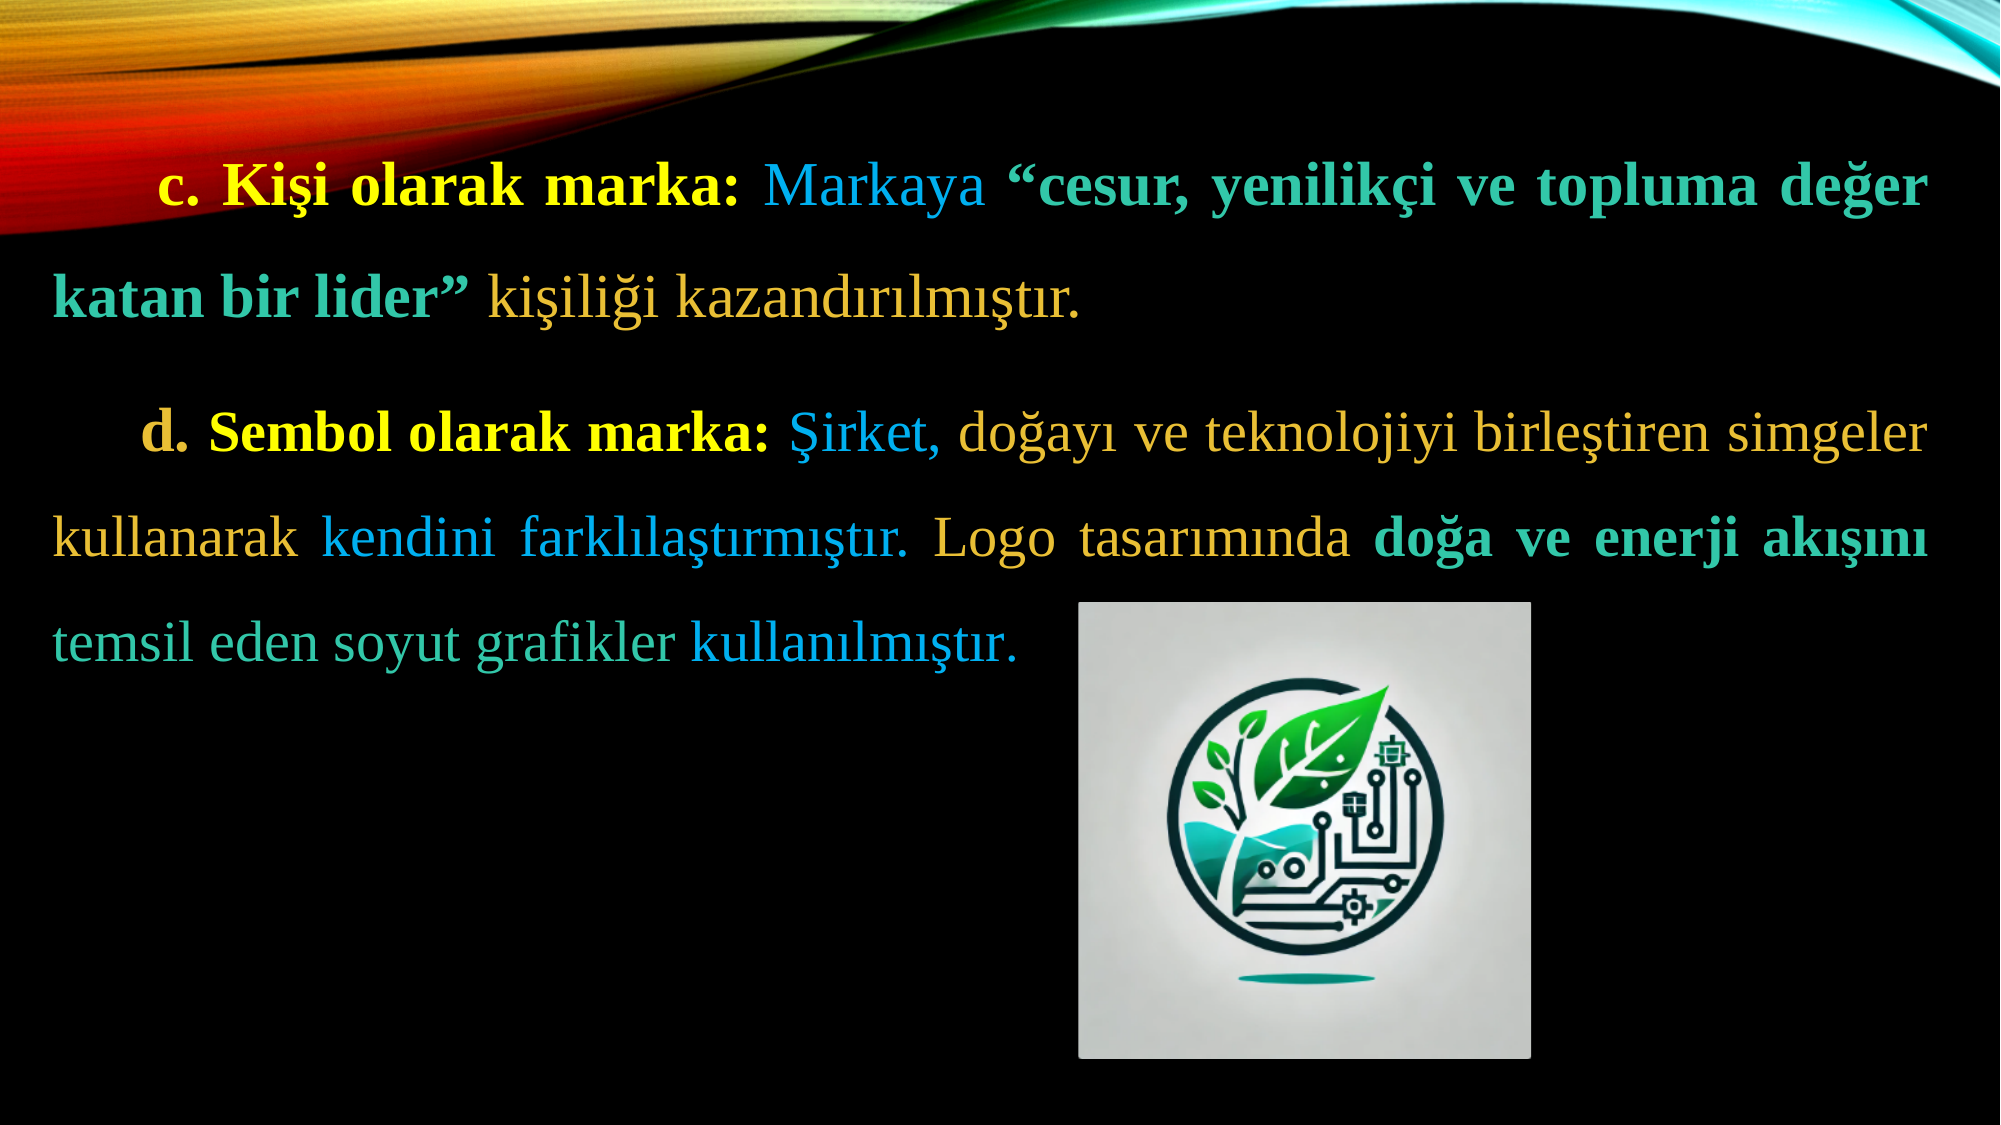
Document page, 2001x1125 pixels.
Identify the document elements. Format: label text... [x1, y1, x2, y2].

picture [0, 0, 2000, 237]
list c. Kişi olarak marka: Markaya “cesur, yenilikçi ve topluma değer katan bir lider” kişiliği kazandırılmıştır. d. Sembol olarak marka: Şirket, doğayı ve teknolojiyi birleştiren simgeler kullanarak kendini farklılaştırmıştır. Logo tasarımında doğa ve enerji akışını temsil eden soyut grafikler kullanılmıştır. [37, 97, 1944, 1073]
picture [1077, 601, 1532, 1060]
